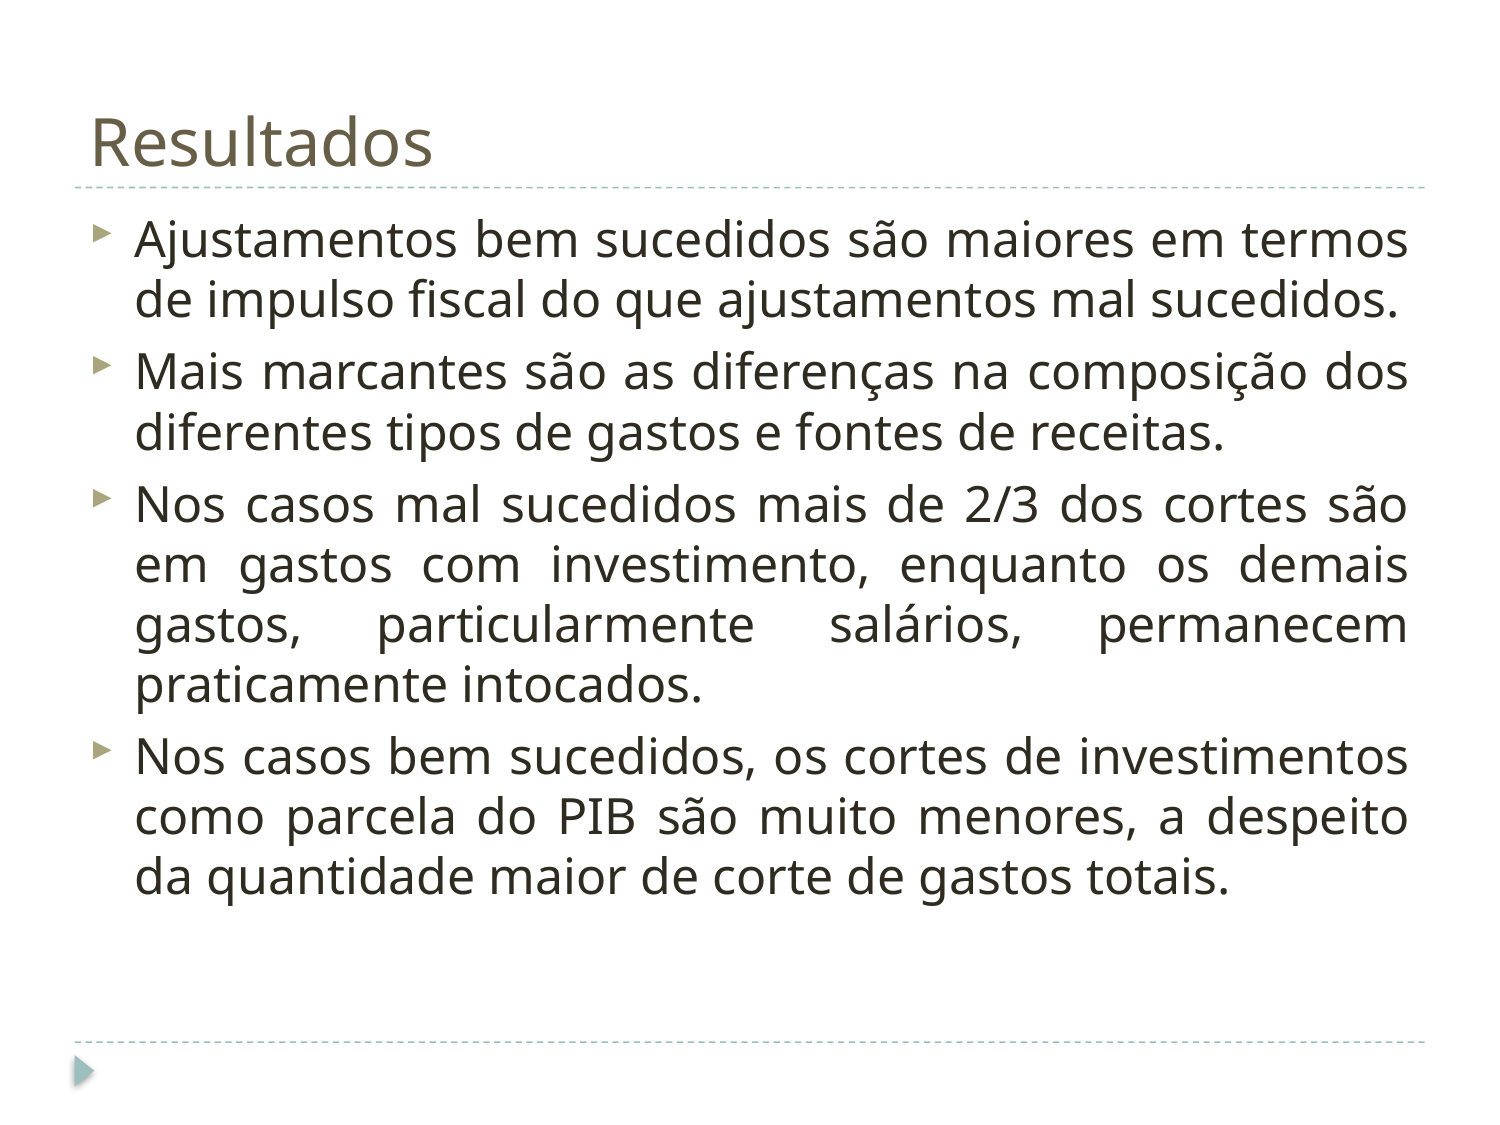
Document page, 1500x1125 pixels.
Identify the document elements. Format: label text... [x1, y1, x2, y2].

list Ajustamentos bem sucedidos são maiores em termos de impulso fiscal do que ajustamentos mal sucedidos. Mais marcantes são as diferenças na composição dos diferentes tipos de gastos e fontes de receitas. Nos casos mal sucedidos mais de 2/3 dos cortes são em gastos com investimento, enquanto os demais gastos, particularmente salários, permanecem praticamente intocados. Nos casos bem sucedidos, os cortes de investimentos como parcela do PIB são muito menores, a despeito da quantidade maior de corte de gastos totais. [75, 200, 1425, 1010]
title Resultados [75, 24, 1425, 188]
